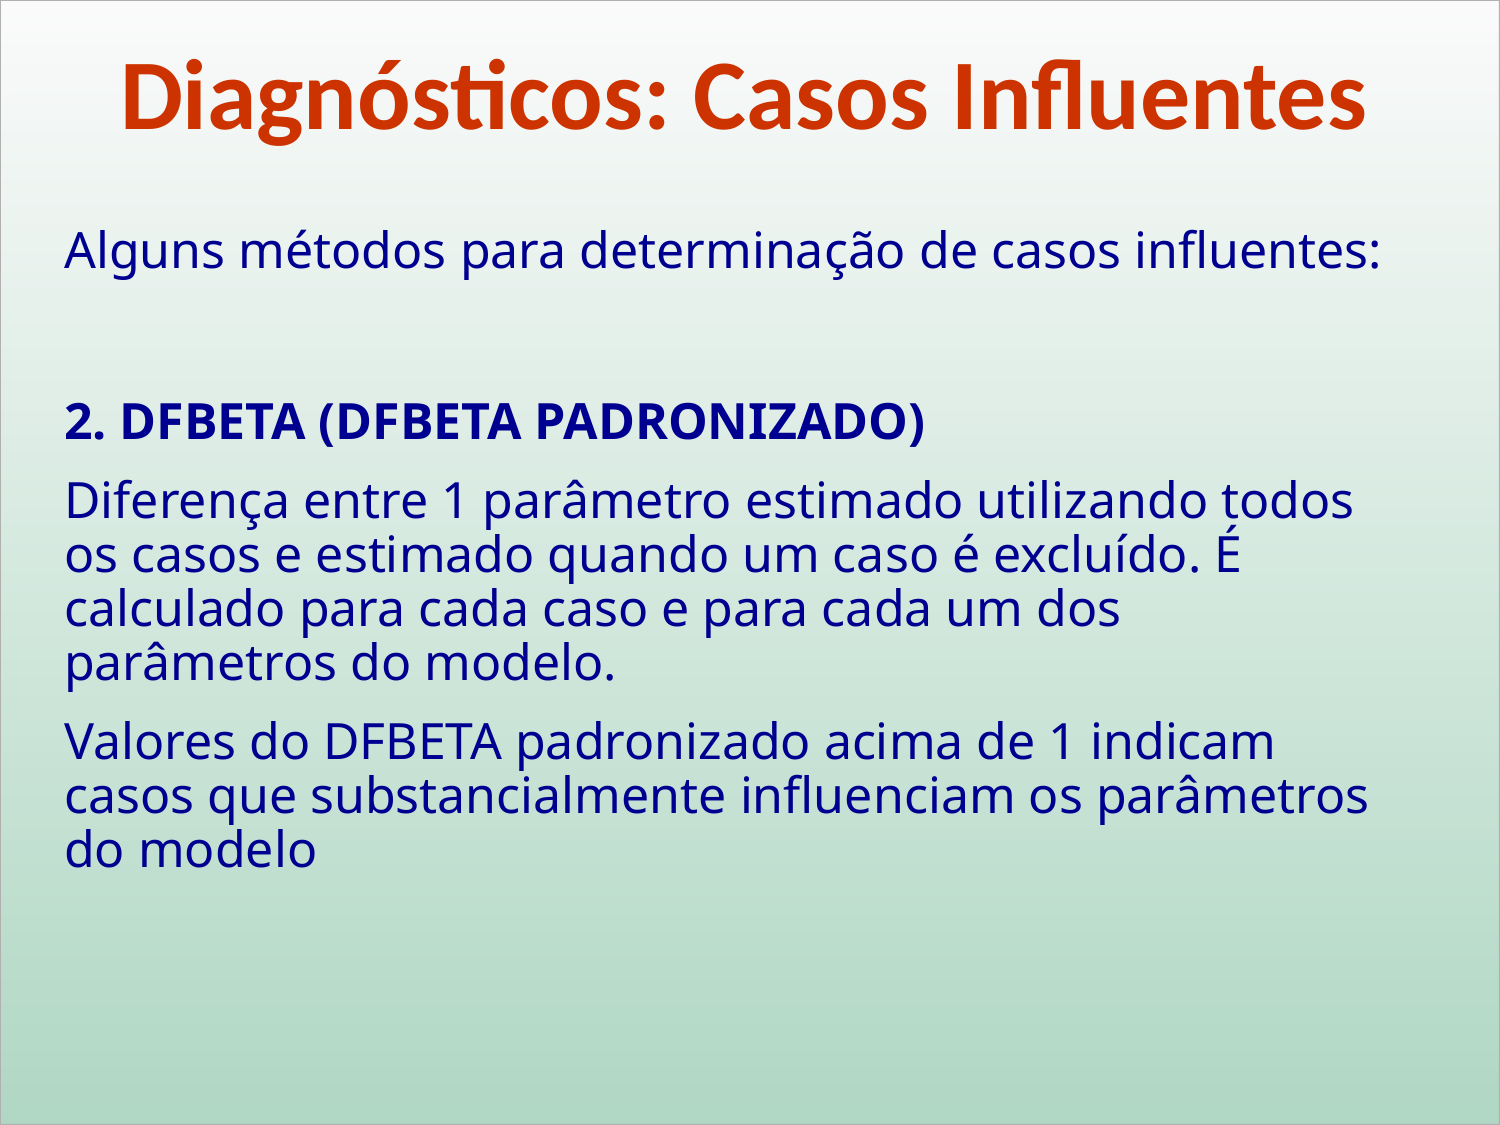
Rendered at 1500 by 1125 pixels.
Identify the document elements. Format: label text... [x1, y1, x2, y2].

text_box Diagnósticos: Casos Influentes [48, 22, 1441, 157]
text_box Alguns métodos para determinação de casos influentes: 2. DFBETA (DFBETA PADRONIZADO) Diferença entre 1 parâmetro estimado utilizando todos os casos e estimado quando um caso é excluído. É calculado para cada caso e para cada um dos parâmetros do modelo. Valores do DFBETA padronizado acima de 1 indicam casos que substancialmente influenciam os parâmetros do modelo [49, 217, 1422, 1125]
